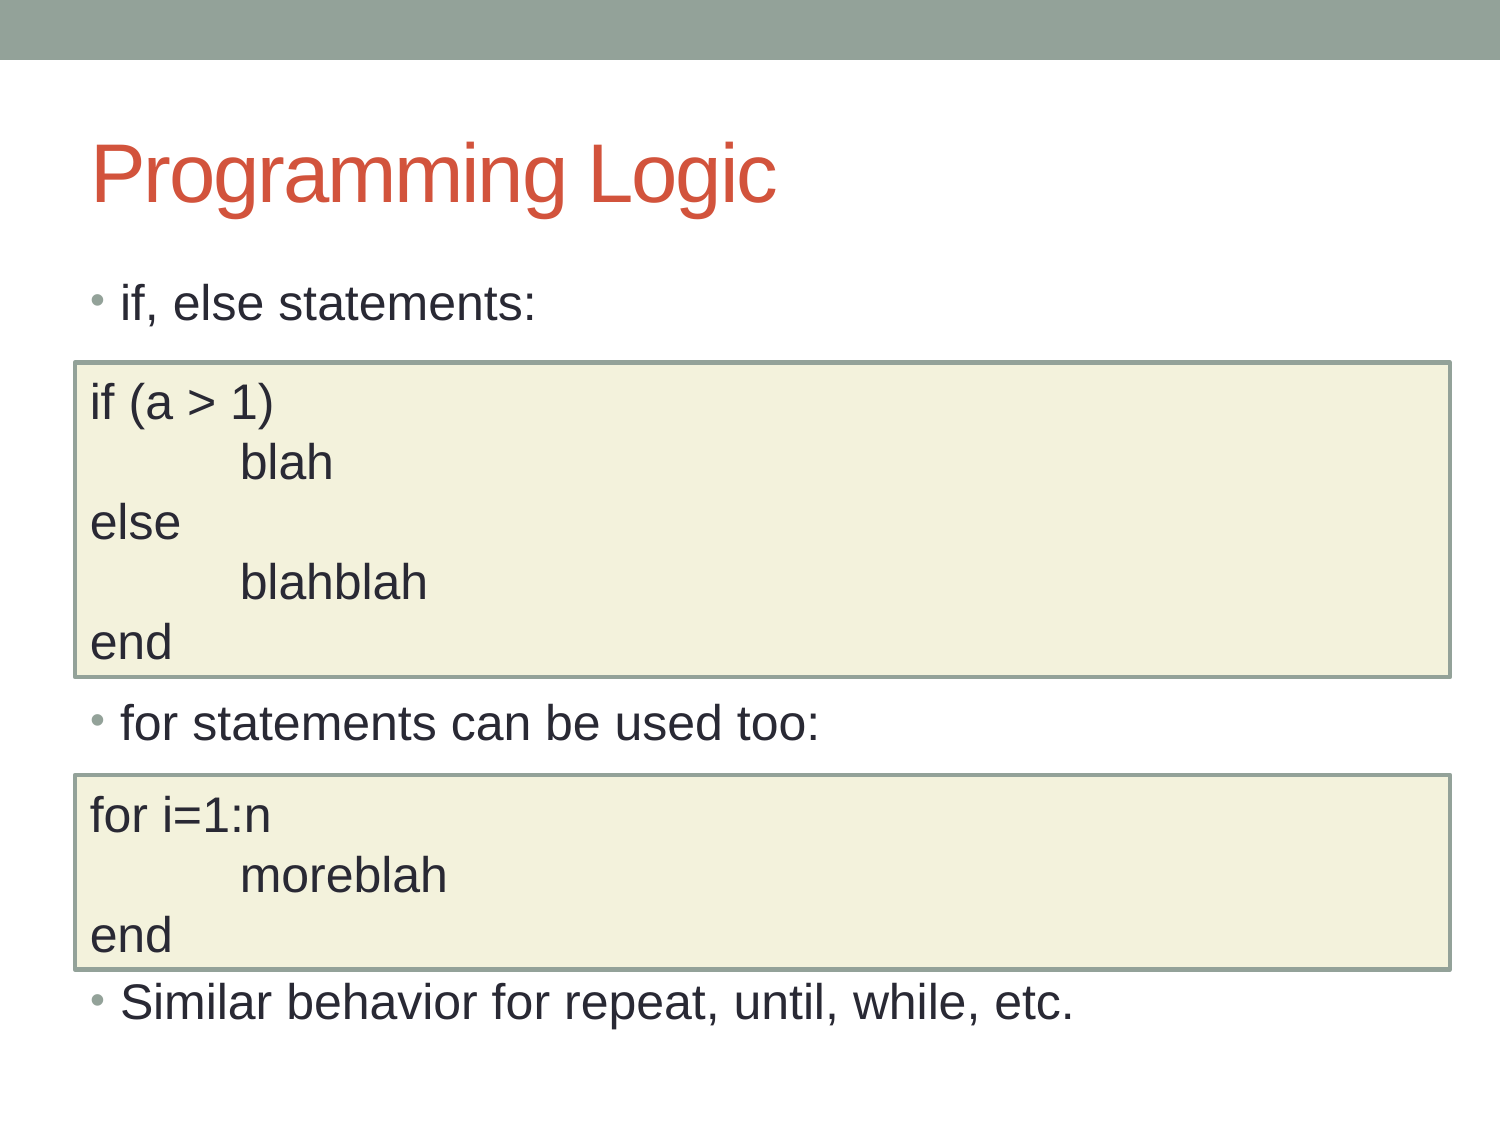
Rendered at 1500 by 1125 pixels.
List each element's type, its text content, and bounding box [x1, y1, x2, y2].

list if, else statements: for statements can be used too: Similar behavior for repeat, until, while, etc. [75, 262, 1425, 360]
list if, else statements: for statements can be used too: Similar behavior for repeat, until, while, etc. [75, 972, 1425, 1063]
text_box if (a > 1) blah else blahblah end [73, 360, 1452, 679]
list if, else statements: for statements can be used too: Similar behavior for repeat, until, while, etc. [75, 679, 1425, 773]
title Programming Logic [75, 87, 1425, 250]
text_box for i=1:n moreblah end [73, 773, 1452, 972]
